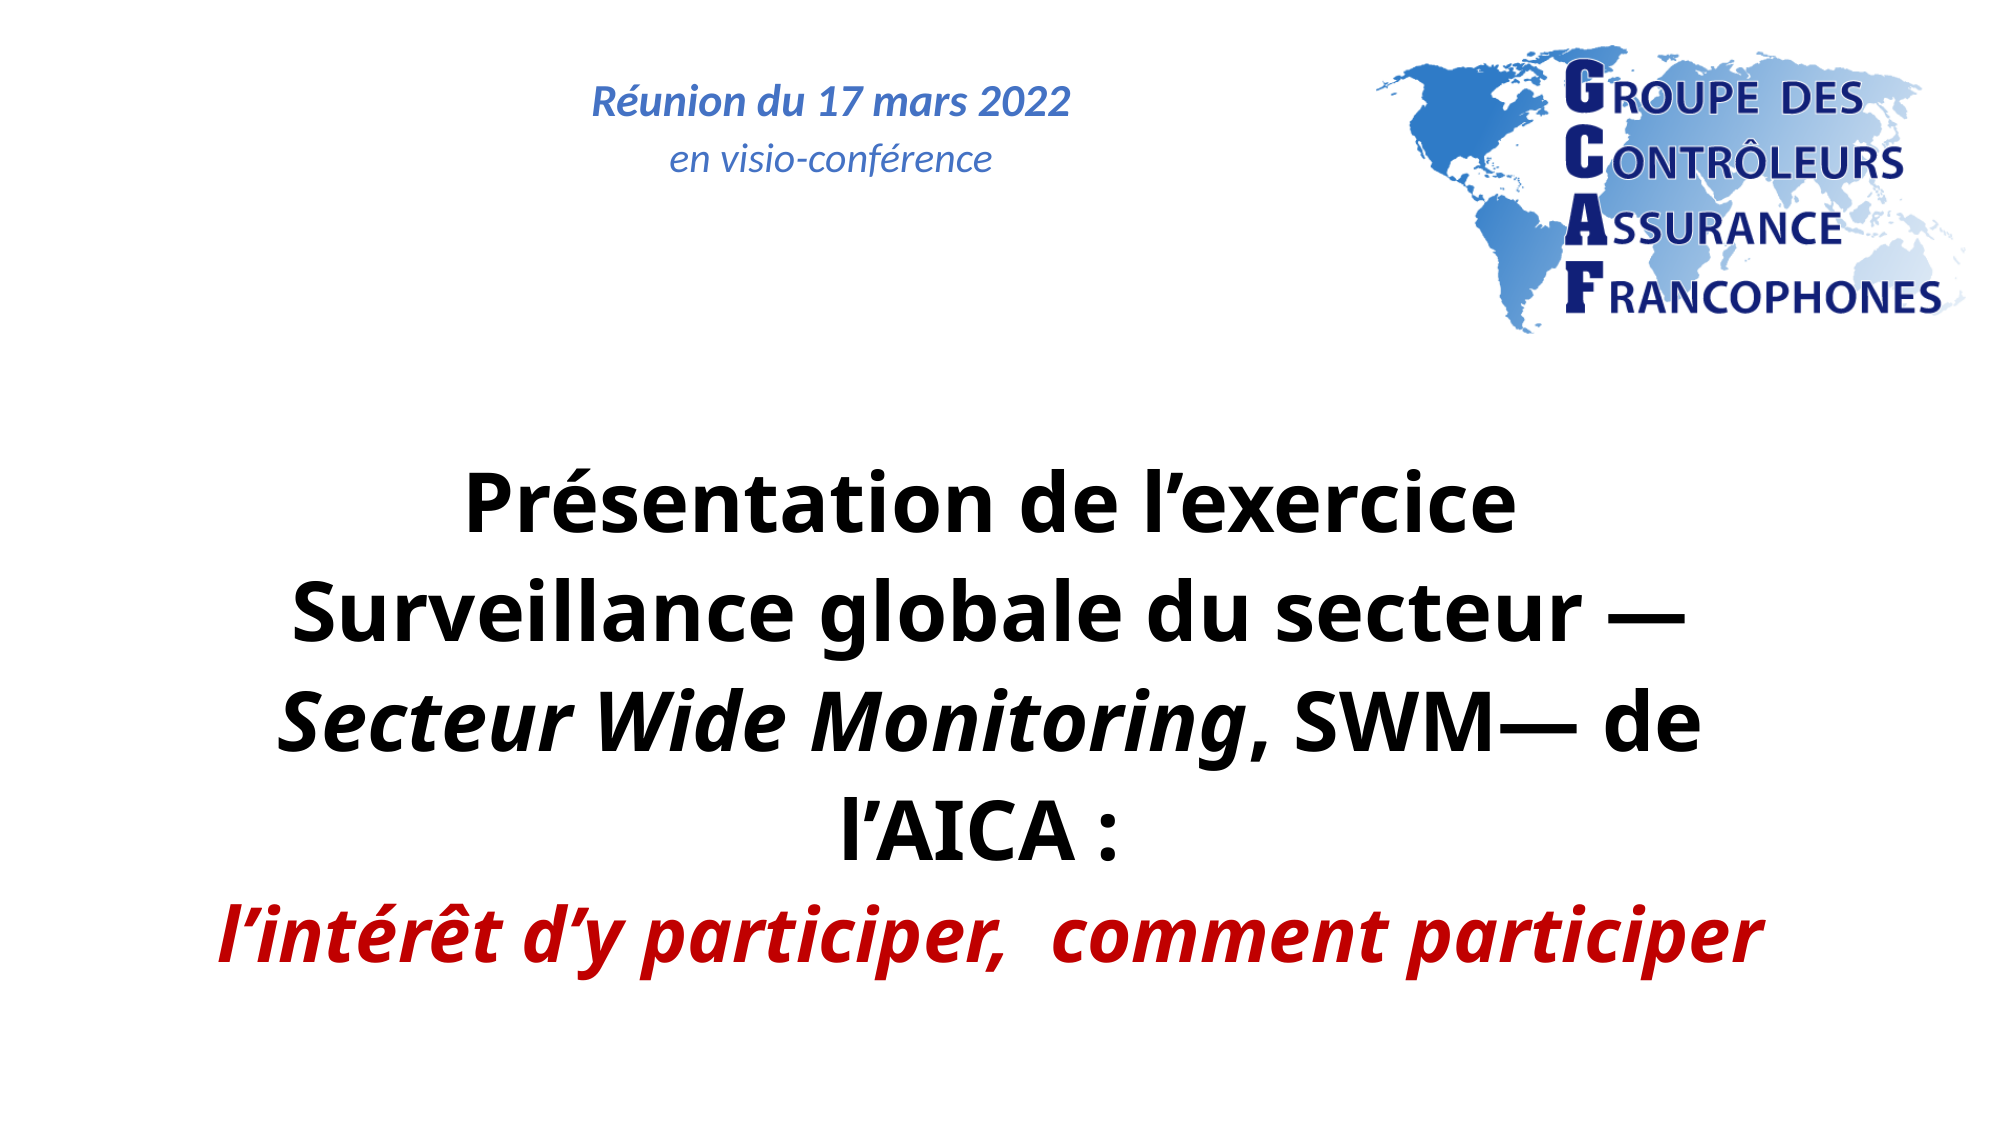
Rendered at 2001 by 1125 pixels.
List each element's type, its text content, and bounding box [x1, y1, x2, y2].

picture [1372, 41, 1970, 338]
text_box Réunion du 17 mars 2022 en visio-conférence [524, 57, 1138, 196]
title Présentation de l’exercice Surveillance globale du secteur —Secteur Wide Monitoring, SWM— de l’AICA : l’intérêt d’y participer, comment participer [187, 395, 1794, 1021]
